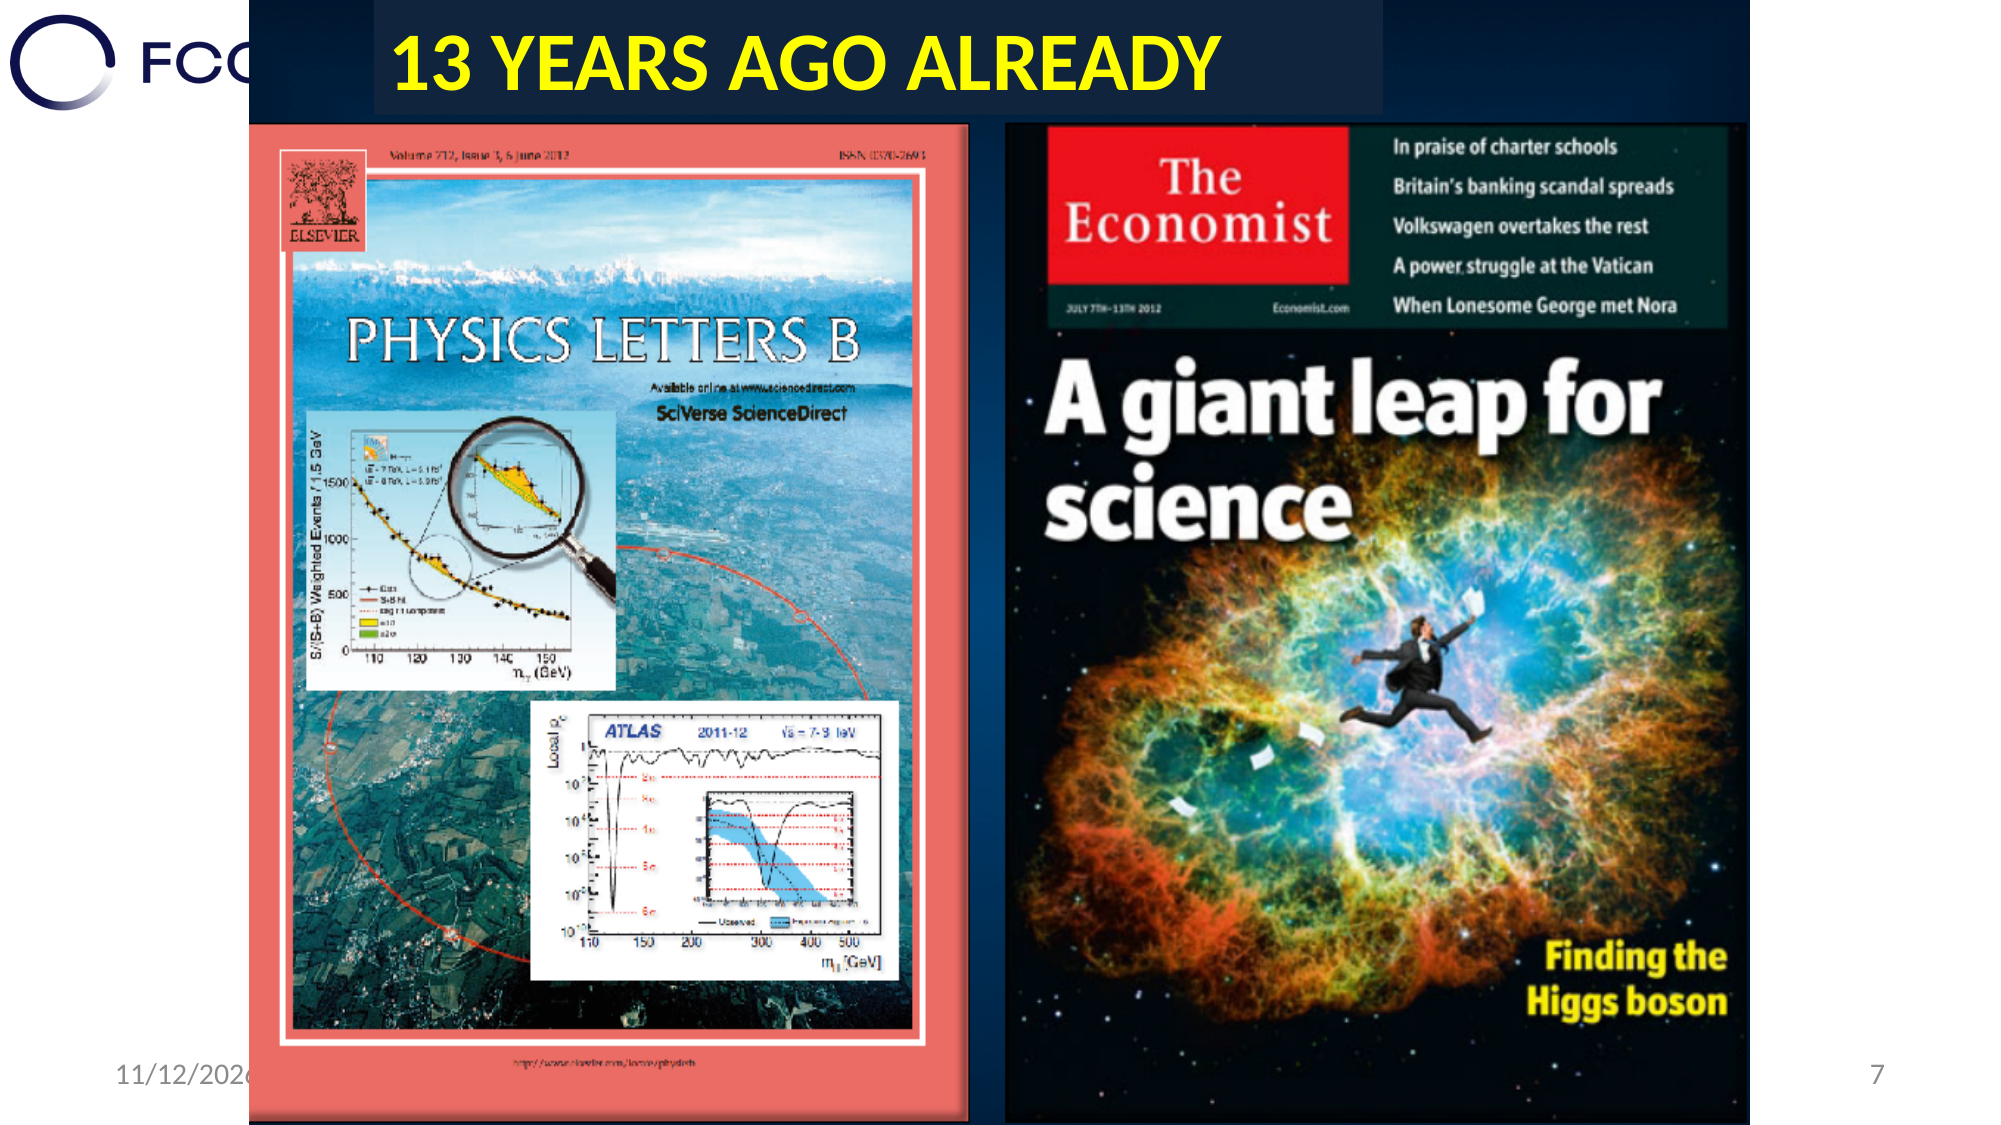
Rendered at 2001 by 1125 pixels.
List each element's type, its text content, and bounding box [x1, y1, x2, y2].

picture [249, 0, 1751, 1125]
slide_number 7 [1753, 1042, 1900, 1103]
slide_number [99, 1042, 244, 1103]
